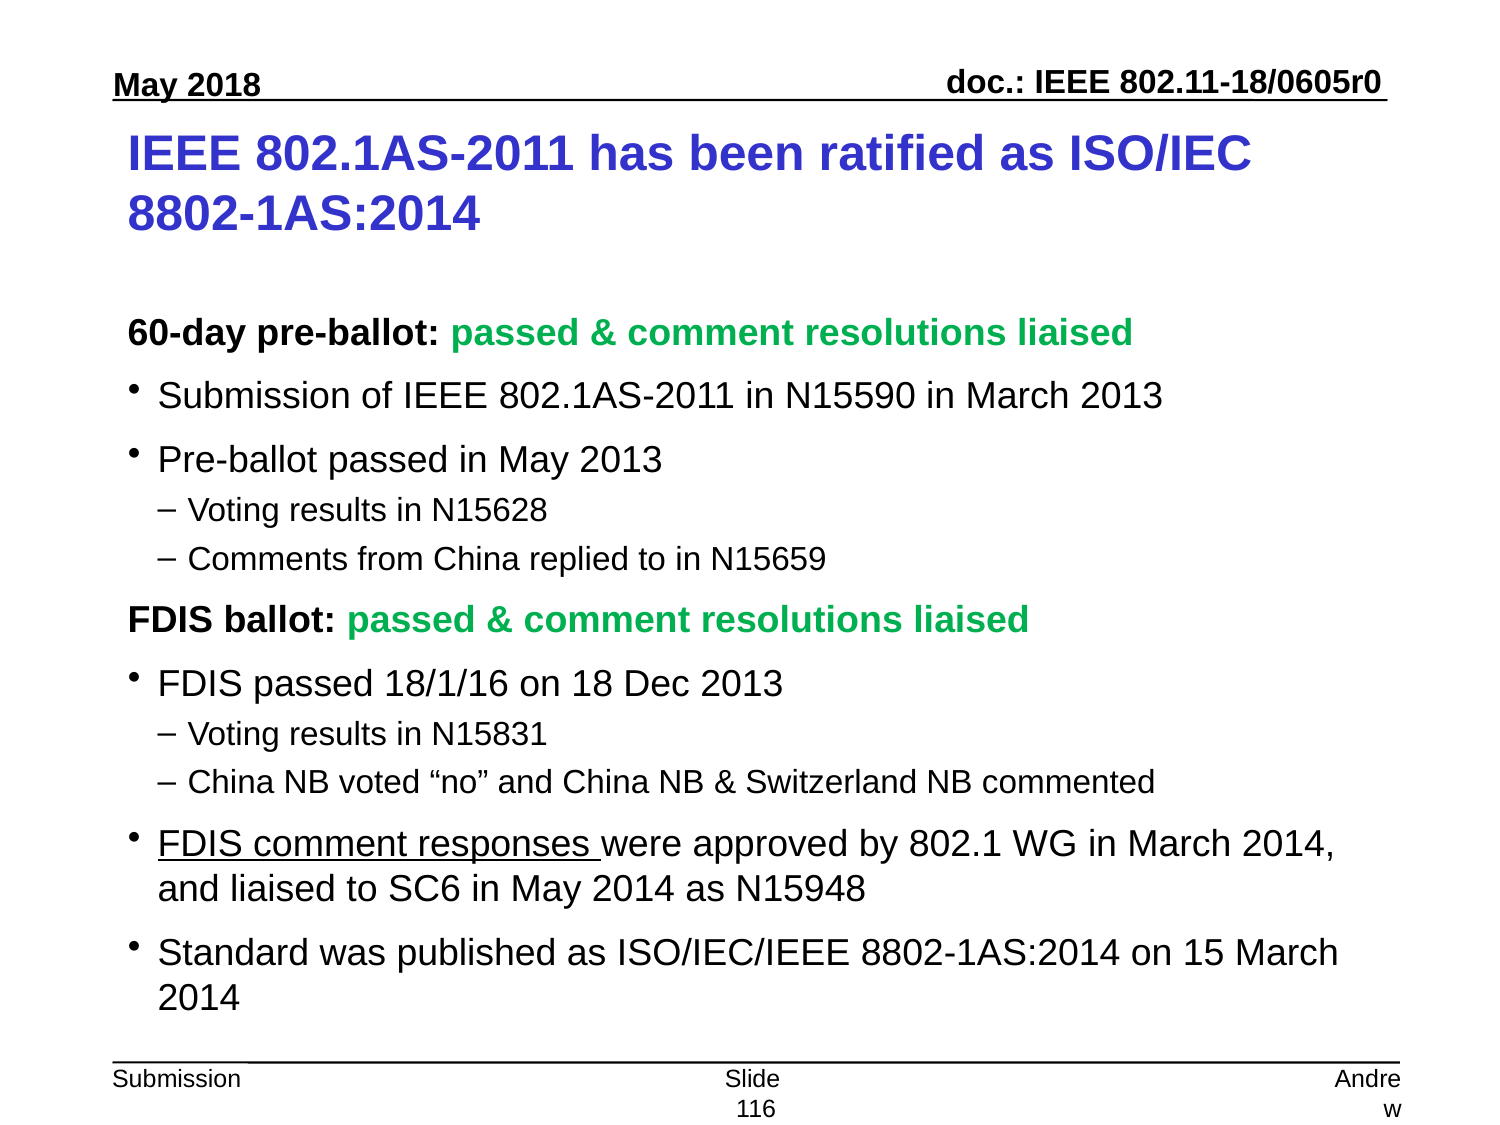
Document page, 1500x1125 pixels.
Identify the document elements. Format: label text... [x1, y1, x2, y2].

list 60-day pre-ballot: passed & comment resolutions liaised Submission of IEEE 802.1AS-2011 in N15590 in March 2013 Pre-ballot passed in May 2013 Voting results in N15628 Comments from China replied to in N15659 FDIS ballot: passed & comment resolutions liaised FDIS passed 18/1/16 on 18 Dec 2013 Voting results in N15831 China NB voted “no” and China NB & Switzerland NB commented FDIS comment responses were approved by 802.1 WG in March 2014, and liaised to SC6 in May 2014 as N15948 Standard was published as ISO/IEC/IEEE 8802-1AS:2014 on 15 March 2014 [112, 299, 1388, 975]
slide_number Slide 116 [709, 1061, 803, 1093]
title IEEE 802.1AS-2011 has been ratified as ISO/IEC 8802-1AS:2014 [112, 112, 1388, 288]
footer Andrew Myles, Cisco [1320, 1061, 1402, 1093]
